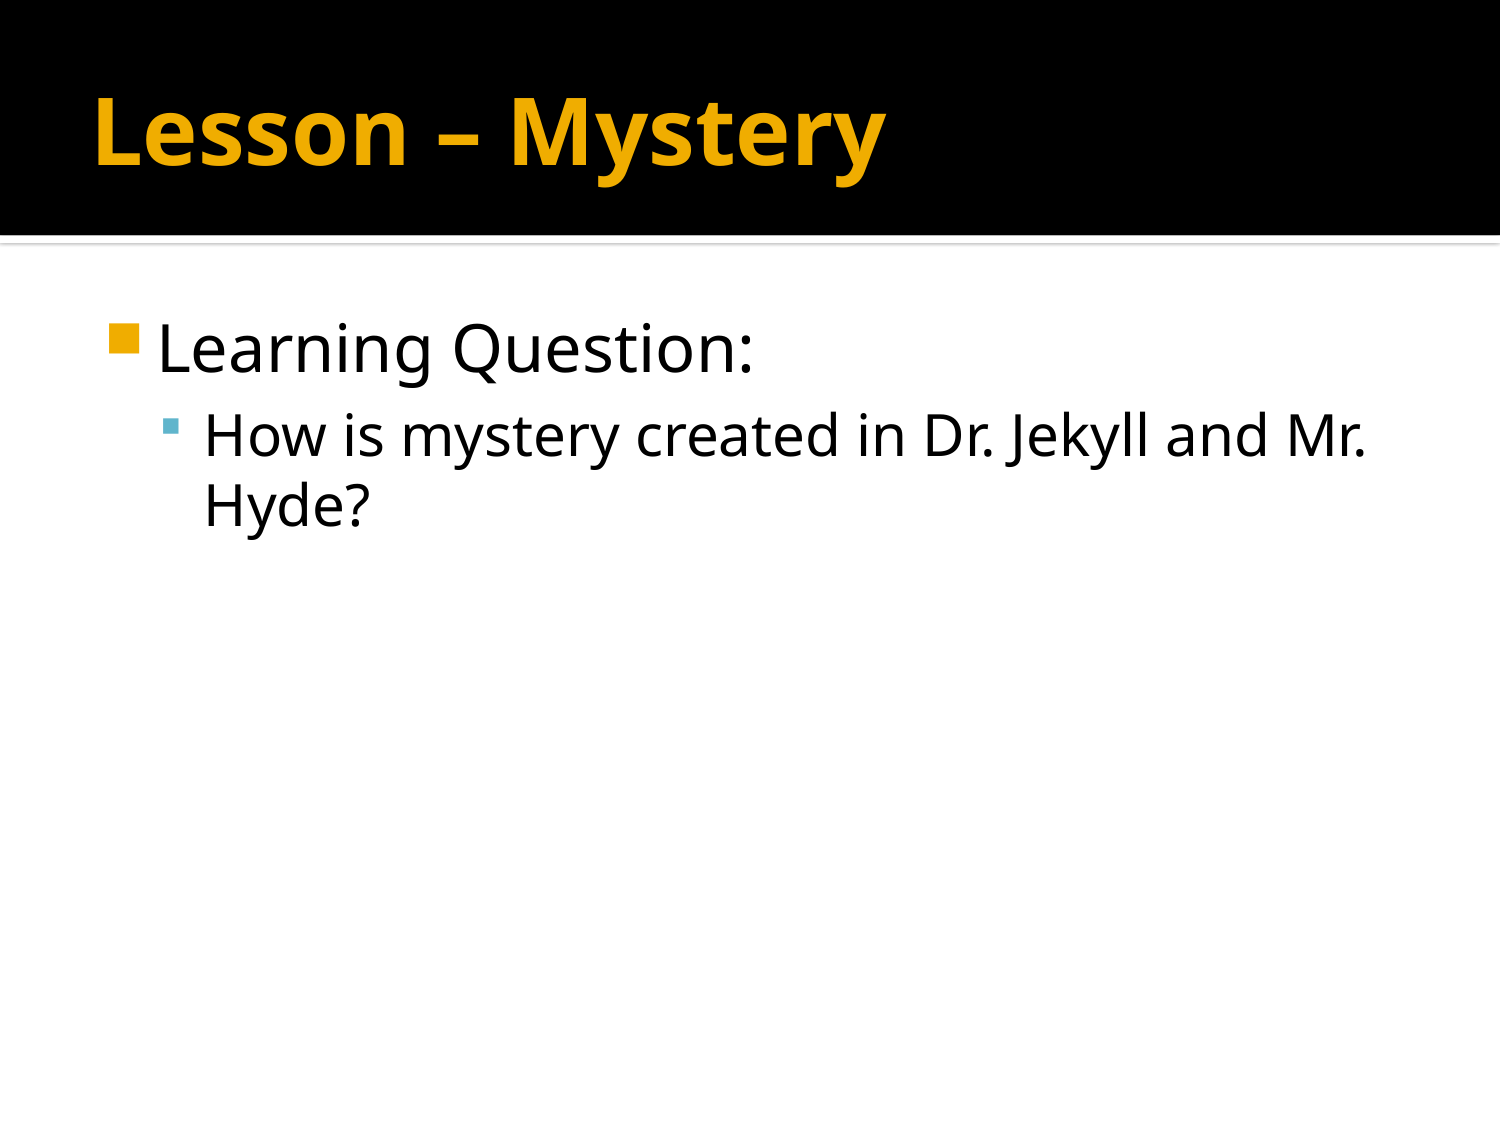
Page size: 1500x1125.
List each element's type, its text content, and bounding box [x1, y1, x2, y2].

title Lesson – Mystery [75, 25, 1425, 231]
list Learning Question: How is mystery created in Dr. Jekyll and Mr. Hyde? [75, 291, 1425, 1050]
